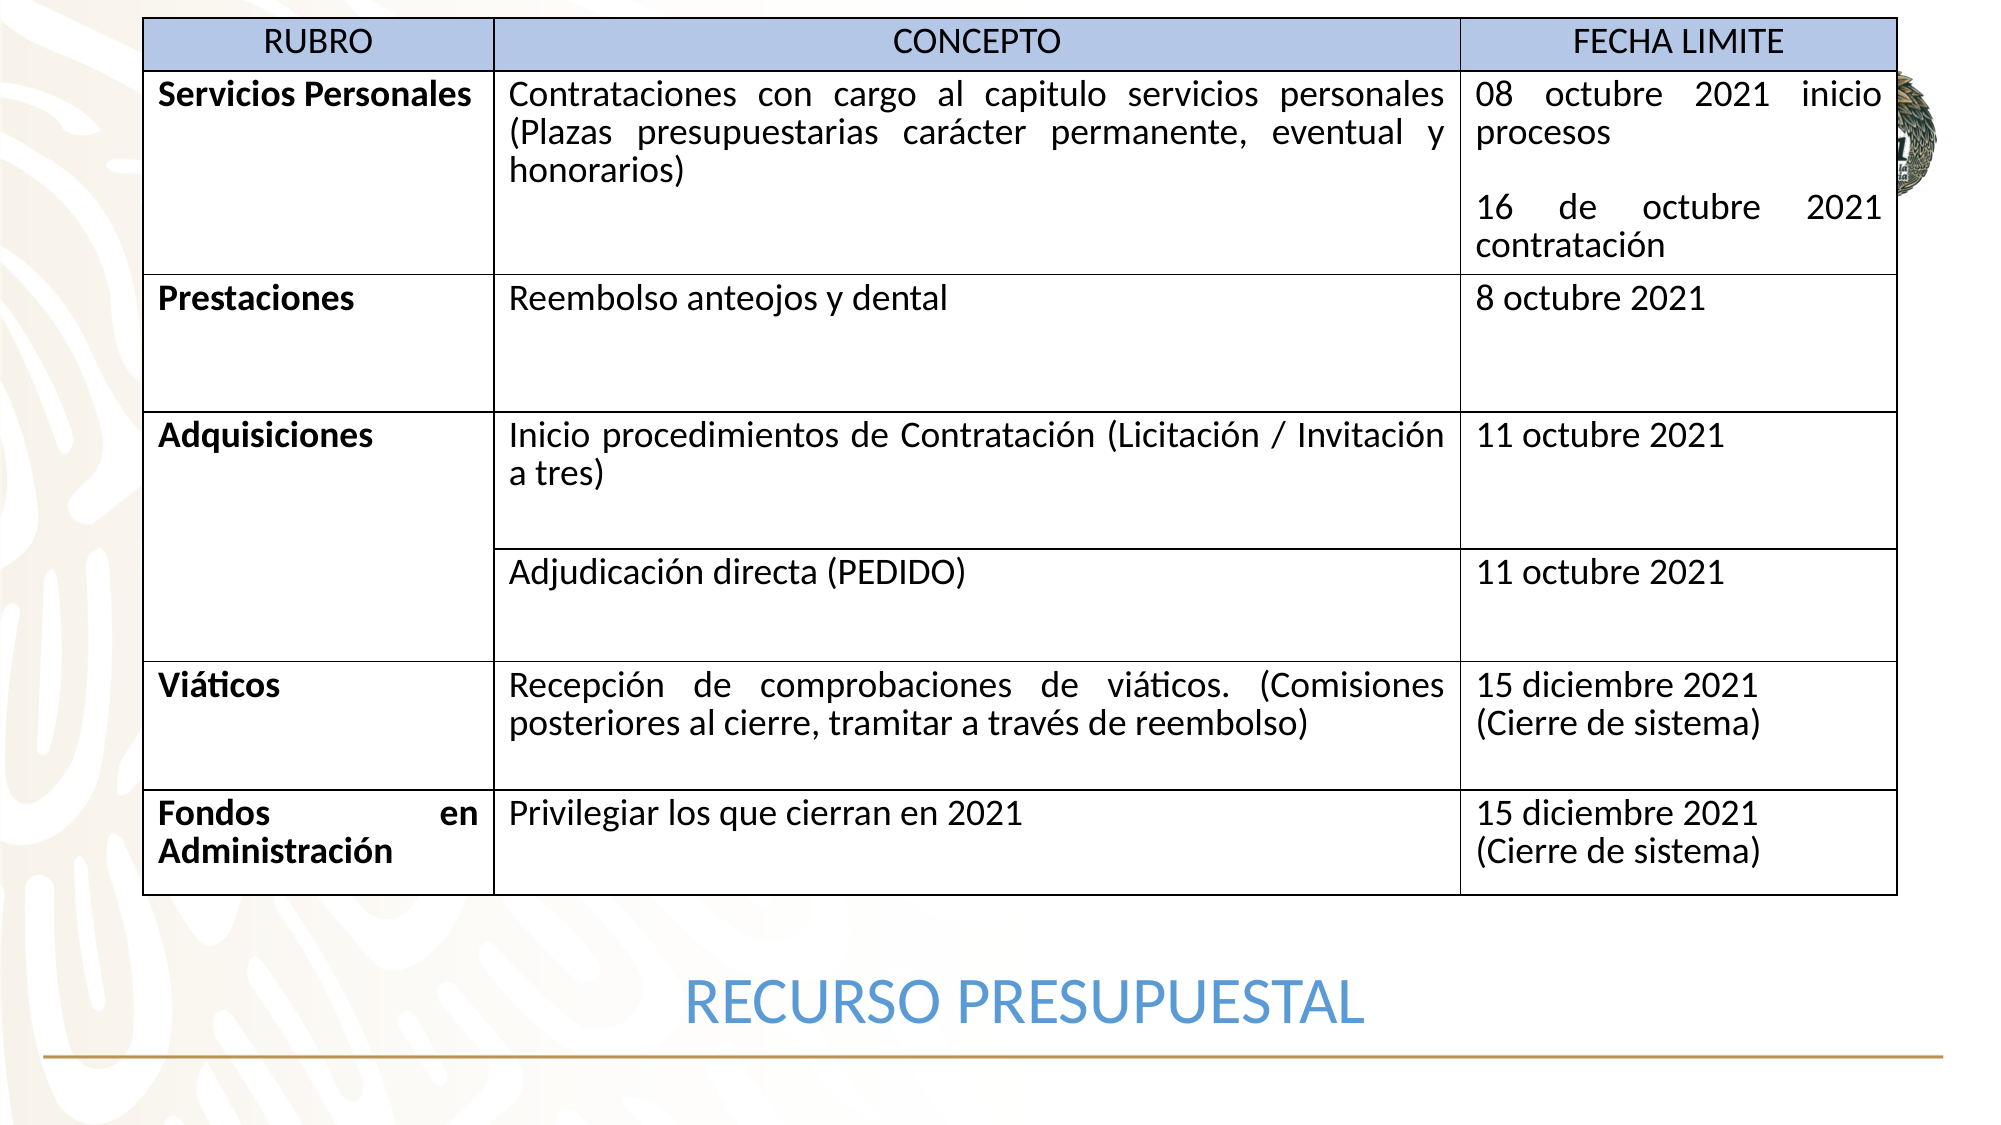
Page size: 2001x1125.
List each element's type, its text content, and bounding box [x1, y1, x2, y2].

table_cell Recepción de comprobaciones de viáticos. (Comisiones posteriores al cierre, tramitar a través de reembolso) [495, 662, 1460, 789]
table_cell Adjudicación directa (PEDIDO) [495, 550, 1460, 661]
table_cell Fondos en Administración [144, 791, 493, 894]
table_cell 11 octubre 2021 [1461, 550, 1896, 661]
table_cell 08 octubre 2021 inicio procesos 16 de octubre 2021 contratación [1461, 72, 1896, 274]
picture [0, 0, 2001, 1125]
table_cell Viáticos [144, 662, 493, 789]
table_cell Prestaciones [144, 275, 493, 411]
table_cell Servicios Personales [144, 72, 493, 274]
table_cell 11 octubre 2021 [1461, 413, 1896, 548]
table_header FECHA LIMITE [1461, 19, 1896, 70]
table_cell Adquisiciones [144, 413, 493, 661]
table_cell 8 octubre 2021 [1461, 275, 1896, 411]
table_cell Privilegiar los que cierran en 2021 [495, 791, 1460, 894]
table_cell 15 diciembre 2021 (Cierre de sistema) [1461, 791, 1896, 894]
table_header CONCEPTO [495, 19, 1460, 70]
table_cell Inicio procedimientos de Contratación (Licitación / Invitación a tres) [495, 413, 1460, 548]
table_cell 15 diciembre 2021 (Cierre de sistema) [1461, 662, 1896, 789]
text_box RECURSO PRESUPUESTAL [484, 949, 1567, 1045]
table_cell Contrataciones con cargo al capitulo servicios personales (Plazas presupuestarias carácter permanente, eventual y honorarios) [495, 72, 1460, 274]
table_header RUBRO [144, 19, 493, 70]
table_cell Reembolso anteojos y dental [495, 275, 1460, 411]
